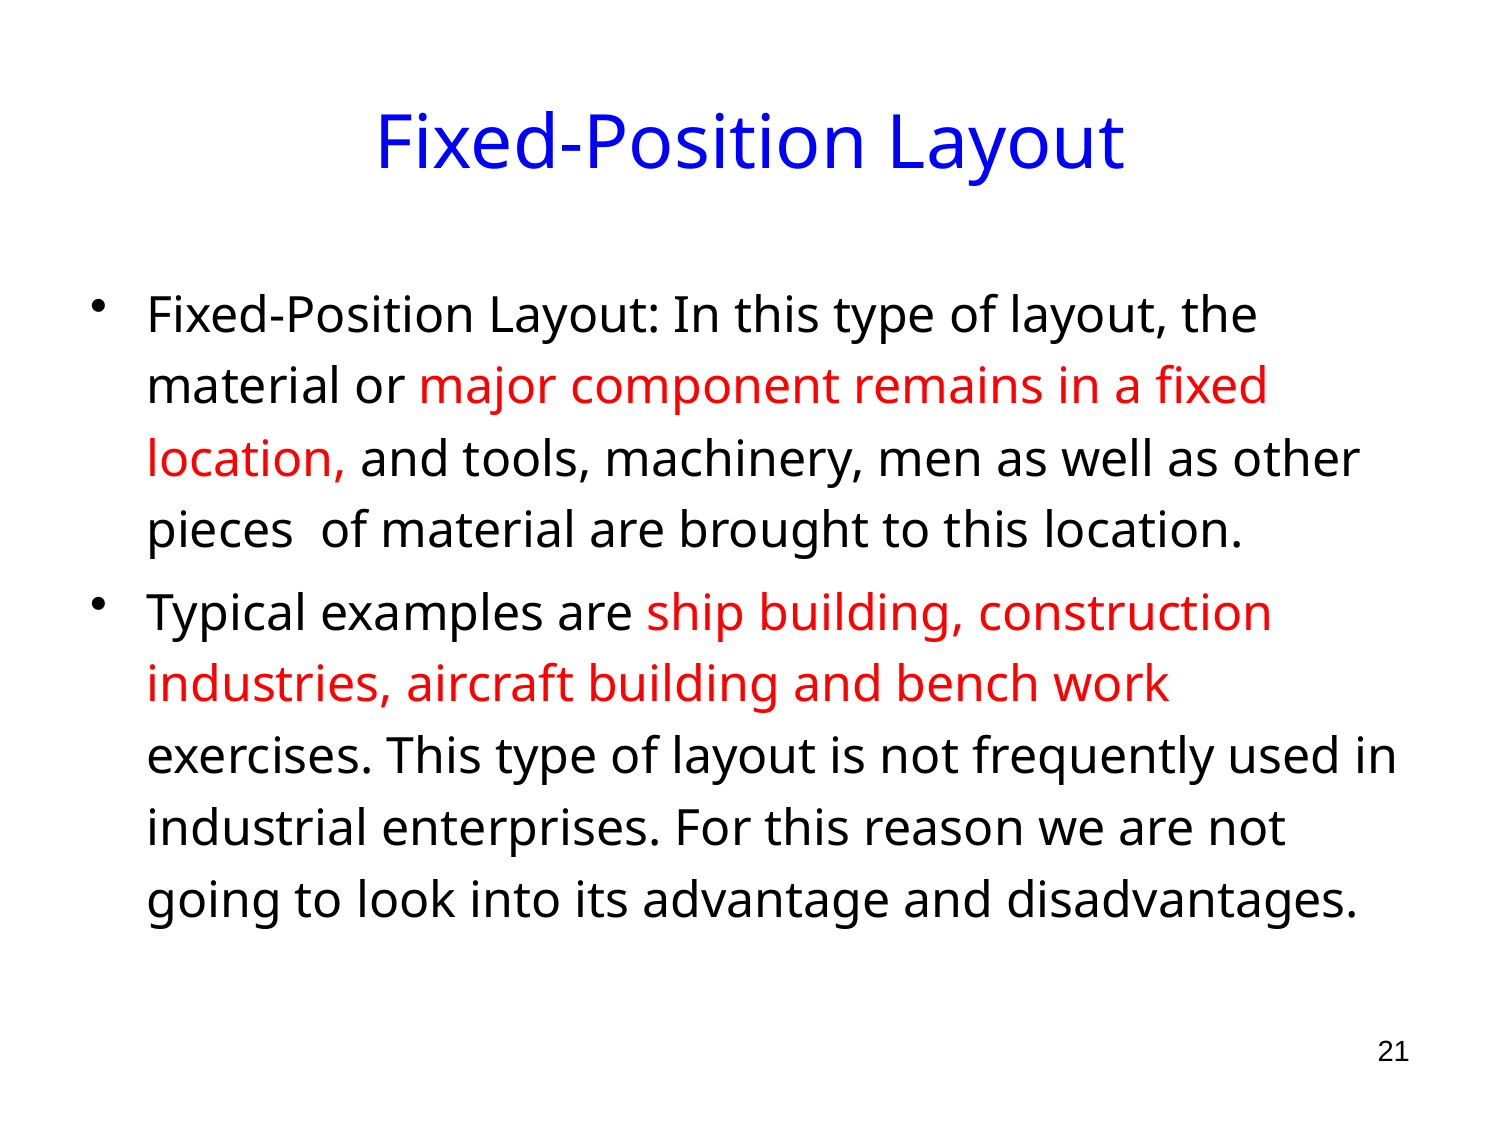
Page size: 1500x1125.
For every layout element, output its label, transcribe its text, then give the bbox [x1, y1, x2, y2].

list Fixed-Position Layout: In this type of layout, the material or major component remains in a fixed location, and tools, machinery, men as well as other pieces of material are brought to this location. Typical examples are ship building, construction industries, aircraft building and bench work exercises. This type of layout is not frequently used in industrial enterprises. For this reason we are not going to look into its advantage and disadvantages. [74, 262, 1426, 1006]
slide_number 21 [1074, 1024, 1426, 1103]
title Fixed-Position Layout [74, 44, 1426, 233]
